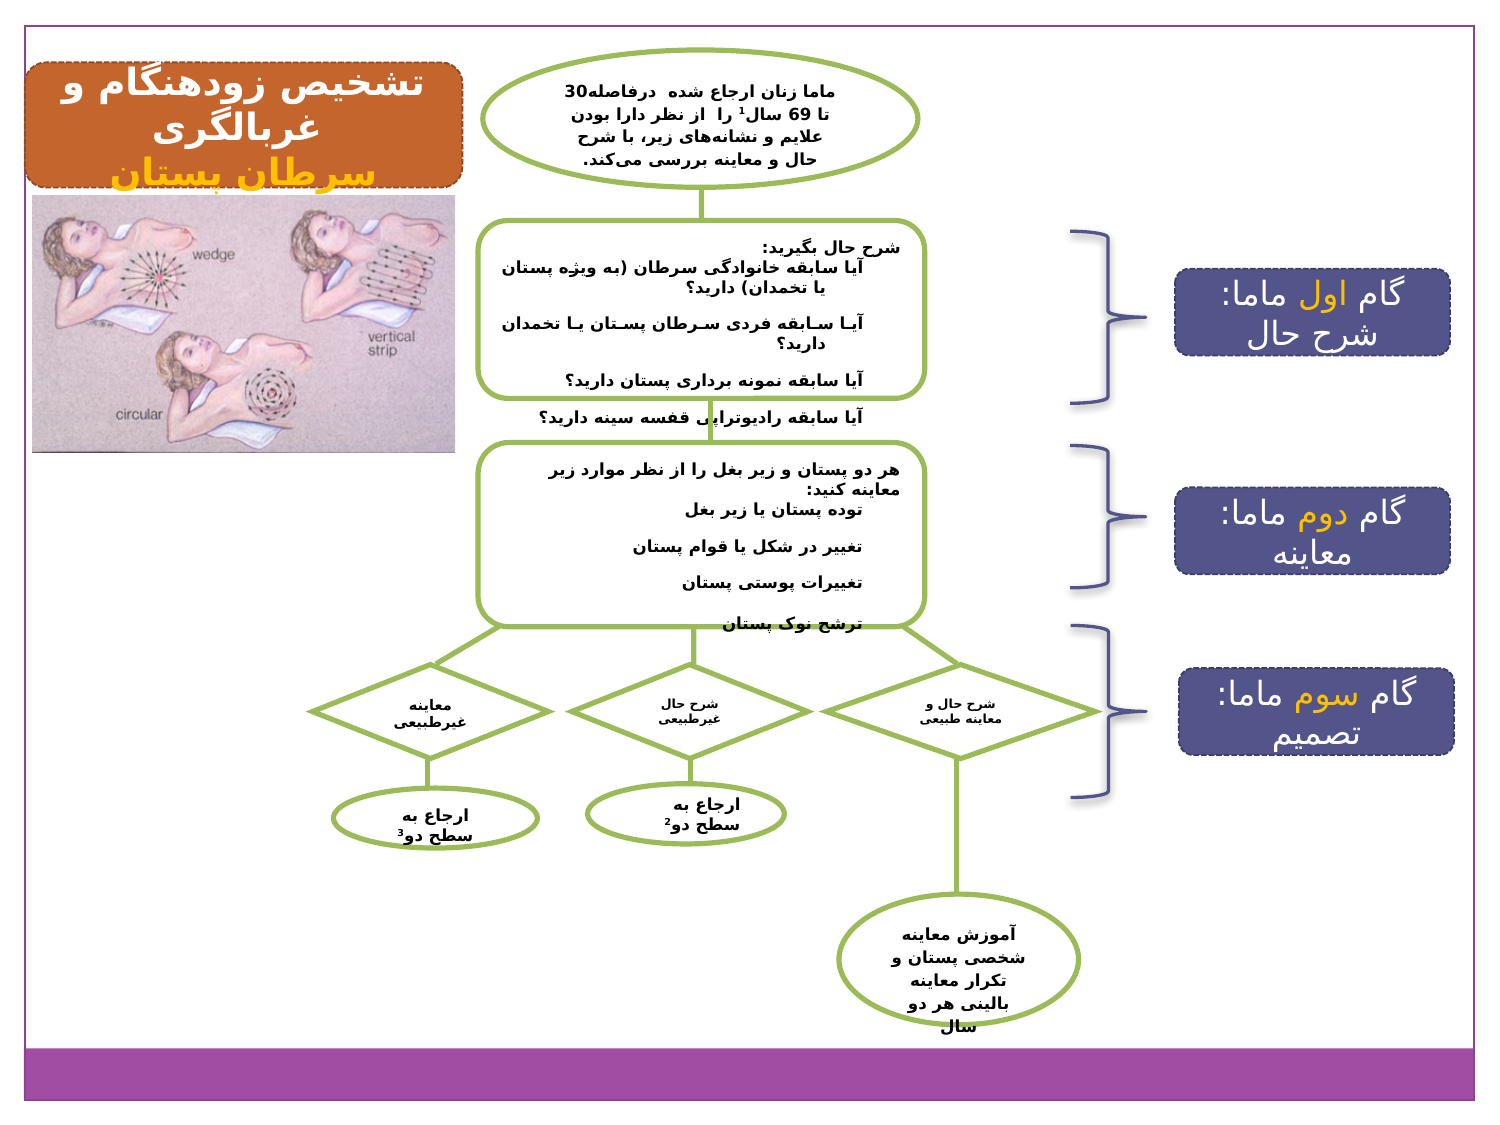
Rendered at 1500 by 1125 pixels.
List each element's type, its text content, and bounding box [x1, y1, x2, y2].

text_box گام سوم ماما: تصمیم [1177, 667, 1455, 756]
text_box گام اول ماما: شرح حال [1174, 267, 1451, 357]
text_box [1101, 232, 1148, 403]
picture [31, 194, 312, 453]
text_box [0, 74, 305, 150]
text_box گام دوم ماما: معاینه [1174, 486, 1451, 576]
text_box [1101, 74, 1500, 150]
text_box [312, 49, 1096, 1025]
text_box تشخیص زودهنگام و غربالگری سرطان پستان [23, 150, 305, 189]
text_box [1101, 446, 1148, 587]
text_box [1101, 626, 1148, 797]
text_box [0, 0, 1500, 74]
